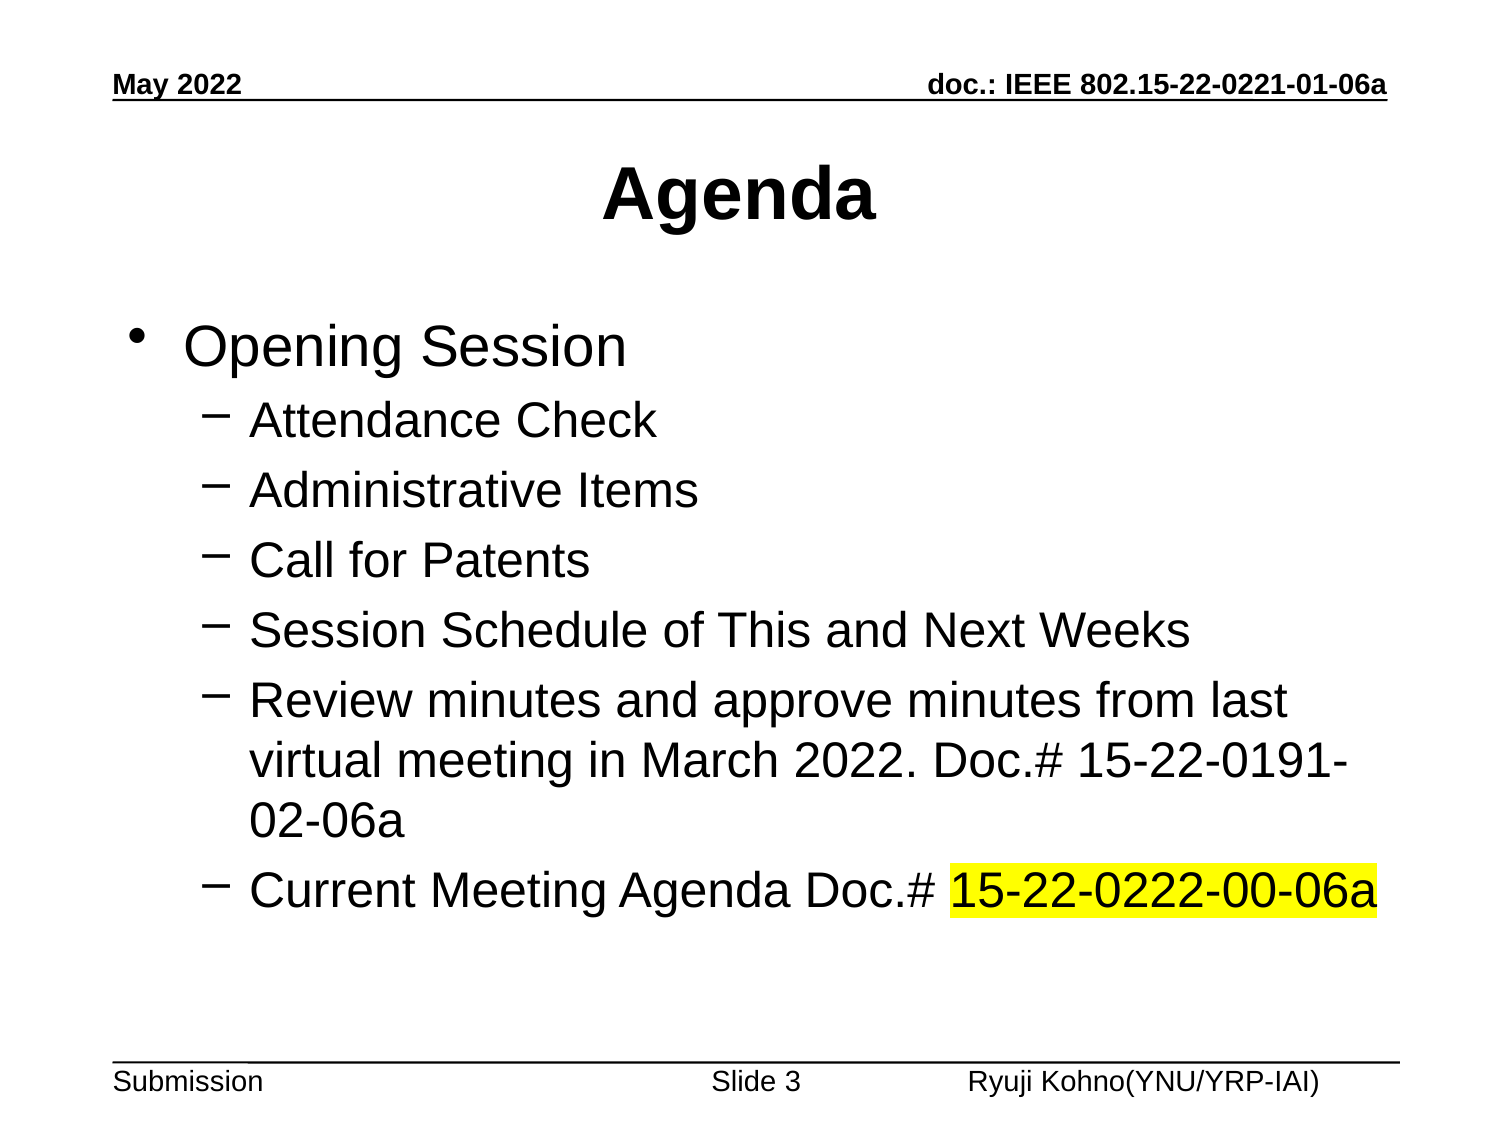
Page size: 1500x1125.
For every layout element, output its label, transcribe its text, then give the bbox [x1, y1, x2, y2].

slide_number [112, 64, 375, 100]
slide_number Slide 3 [701, 1062, 811, 1098]
text_box Opening Session Attendance Check Administrative Items Call for Patents Session Schedule of This and Next Weeks Review minutes and approve minutes from last virtual meeting in March 2022. Doc.# 15-22-0191-02-06a Current Meeting Agenda Doc.# 15-22-0222-00-06a [112, 300, 1402, 913]
text_box Agenda [586, 137, 1213, 242]
